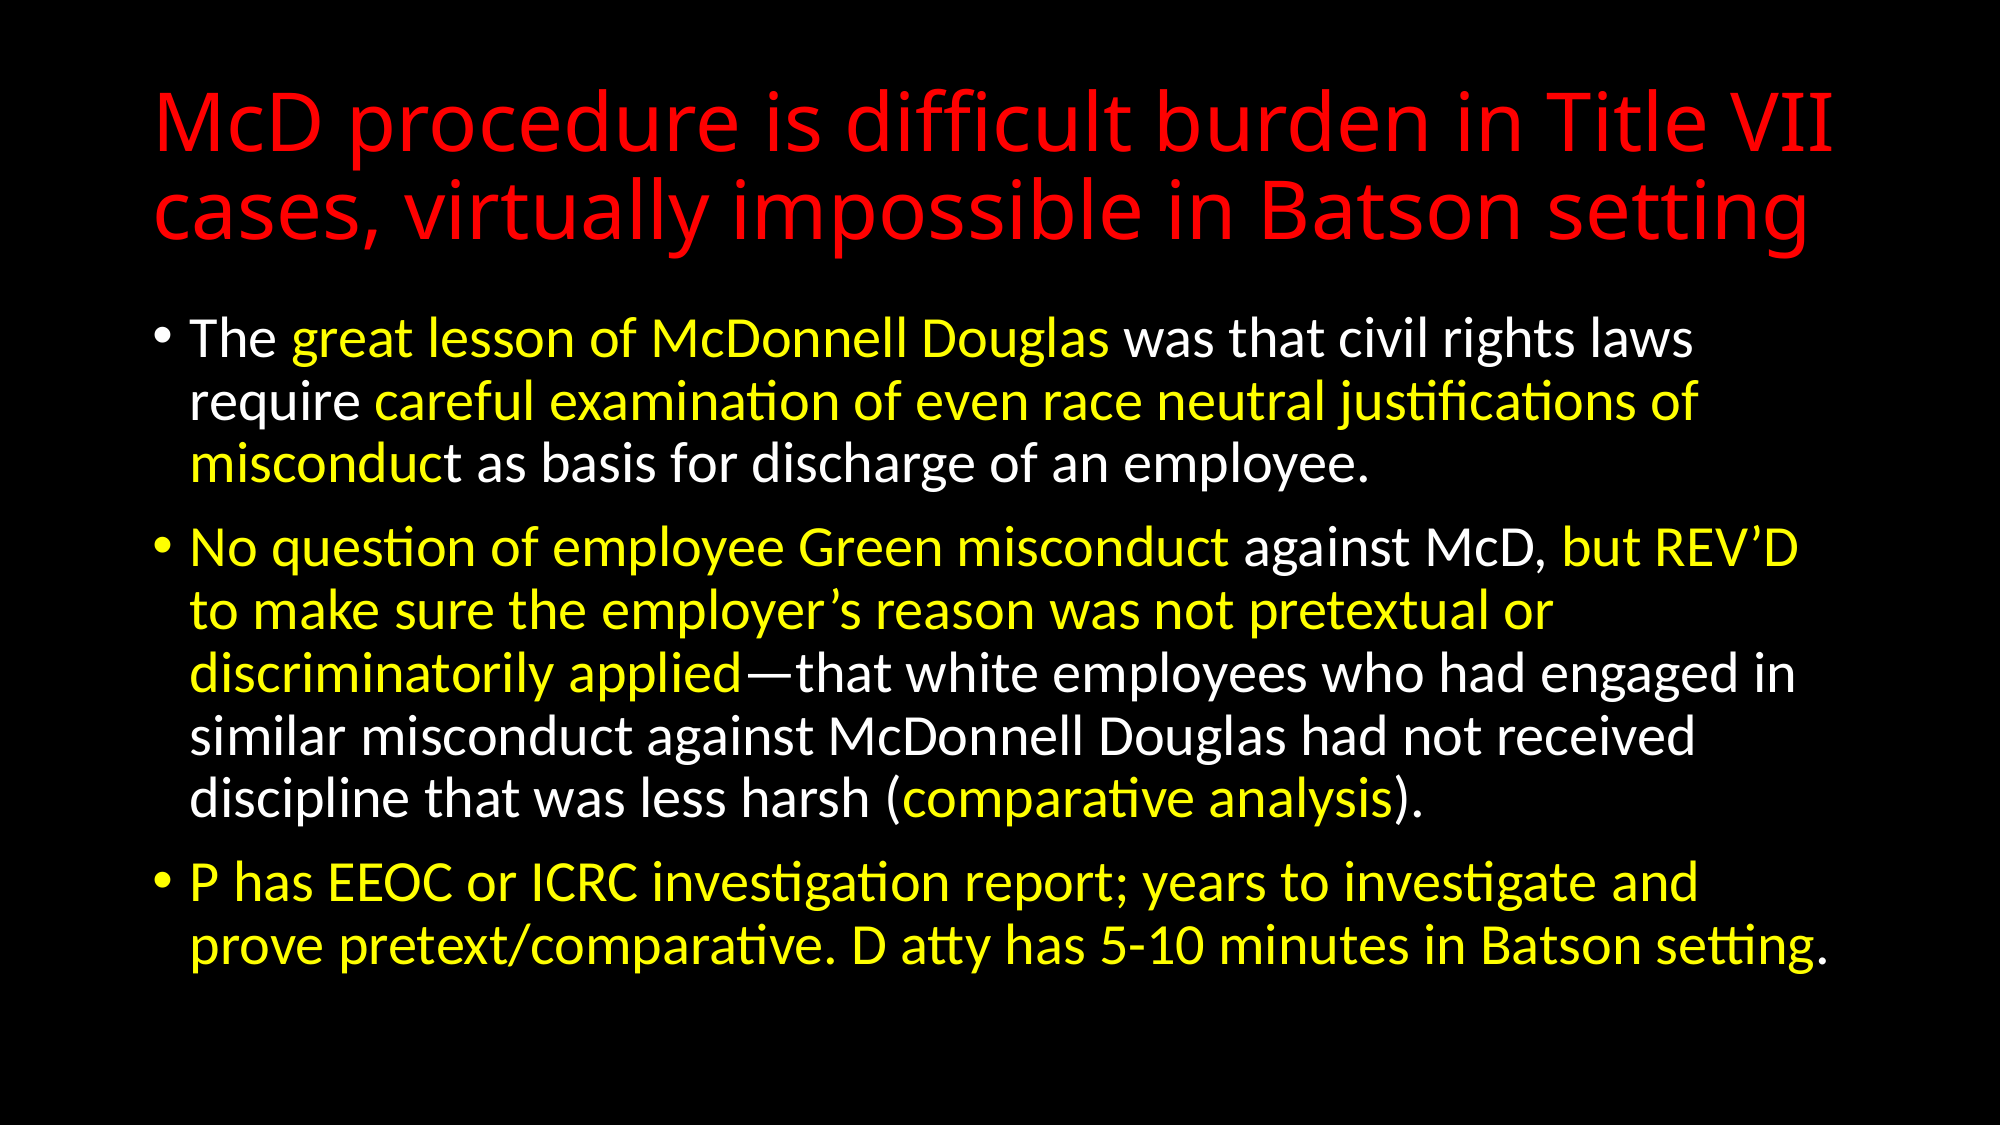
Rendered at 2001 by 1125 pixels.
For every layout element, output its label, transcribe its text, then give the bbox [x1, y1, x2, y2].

title McD procedure is difficult burden in Title VII cases, virtually impossible in Batson setting [137, 59, 1863, 278]
list The great lesson of McDonnell Douglas was that civil rights laws require careful examination of even race neutral justifications of misconduct as basis for discharge of an employee. No question of employee Green misconduct against McD, but REV’D to make sure the employer’s reason was not pretextual or discriminatorily applied—that white employees who had engaged in similar misconduct against McDonnell Douglas had not received discipline that was less harsh (comparative analysis). P has EEOC or ICRC investigation report; years to investigate and prove pretext/comparative. D atty has 5-10 minutes in Batson setting. [137, 299, 1863, 1014]
